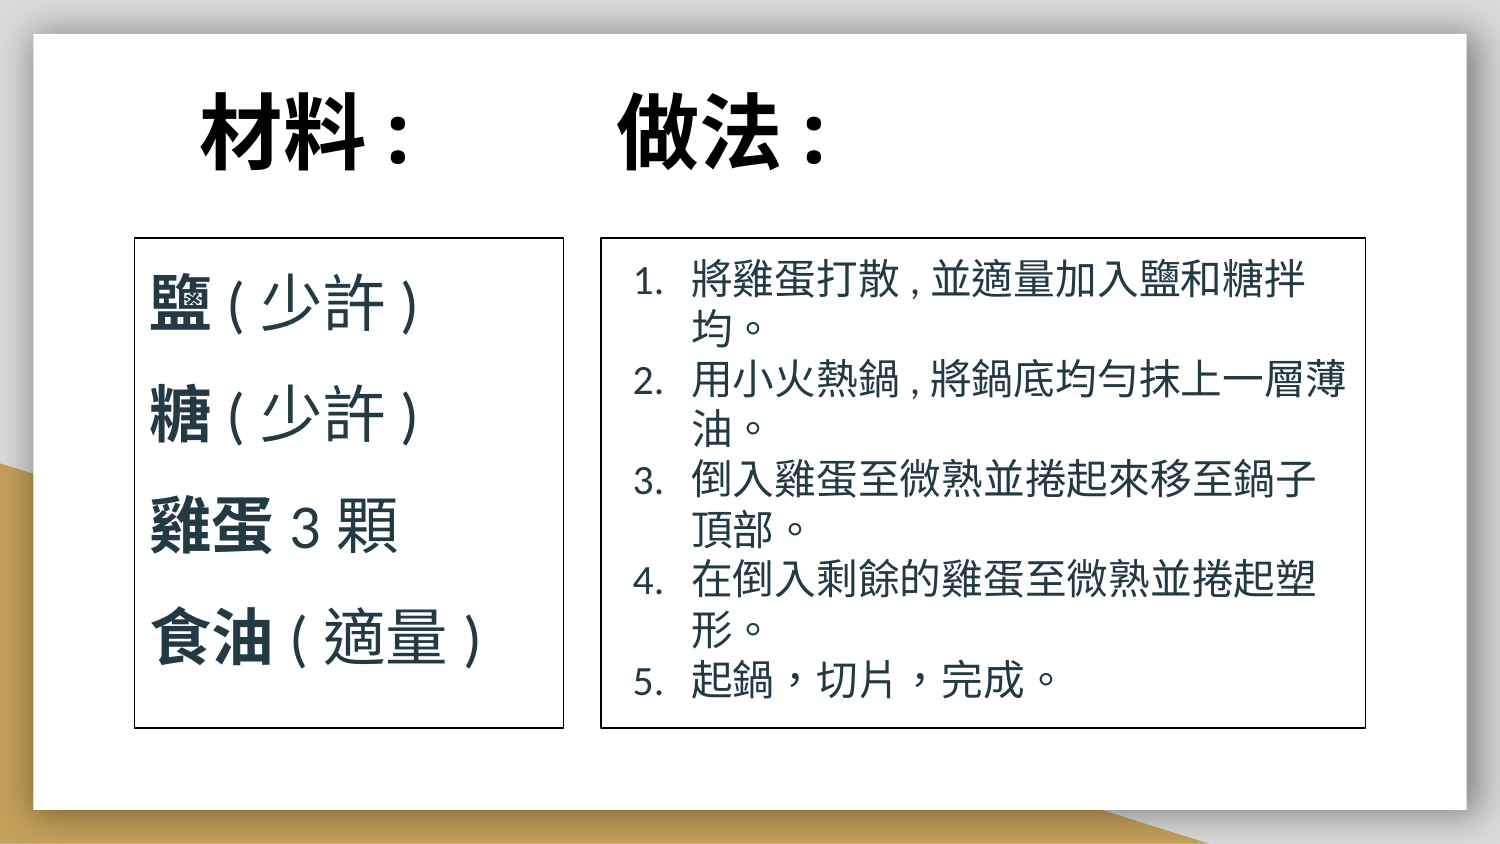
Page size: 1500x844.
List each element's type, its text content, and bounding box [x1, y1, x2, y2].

text_box 材料: [184, 65, 689, 170]
title 做法: [689, 65, 1316, 170]
list 將雞蛋打散,並適量加入鹽和糖拌均。 用小火熱鍋,將鍋底均勻抹上一層薄油。 倒入雞蛋至微熟並捲起來移至鍋子頂部。 在倒入剩餘的雞蛋至微熟並捲起塑形。 起鍋，切片，完成。 [601, 237, 1366, 729]
list 鹽(少許) 糖(少許) 雞蛋3顆 食油(適量) [134, 237, 564, 729]
